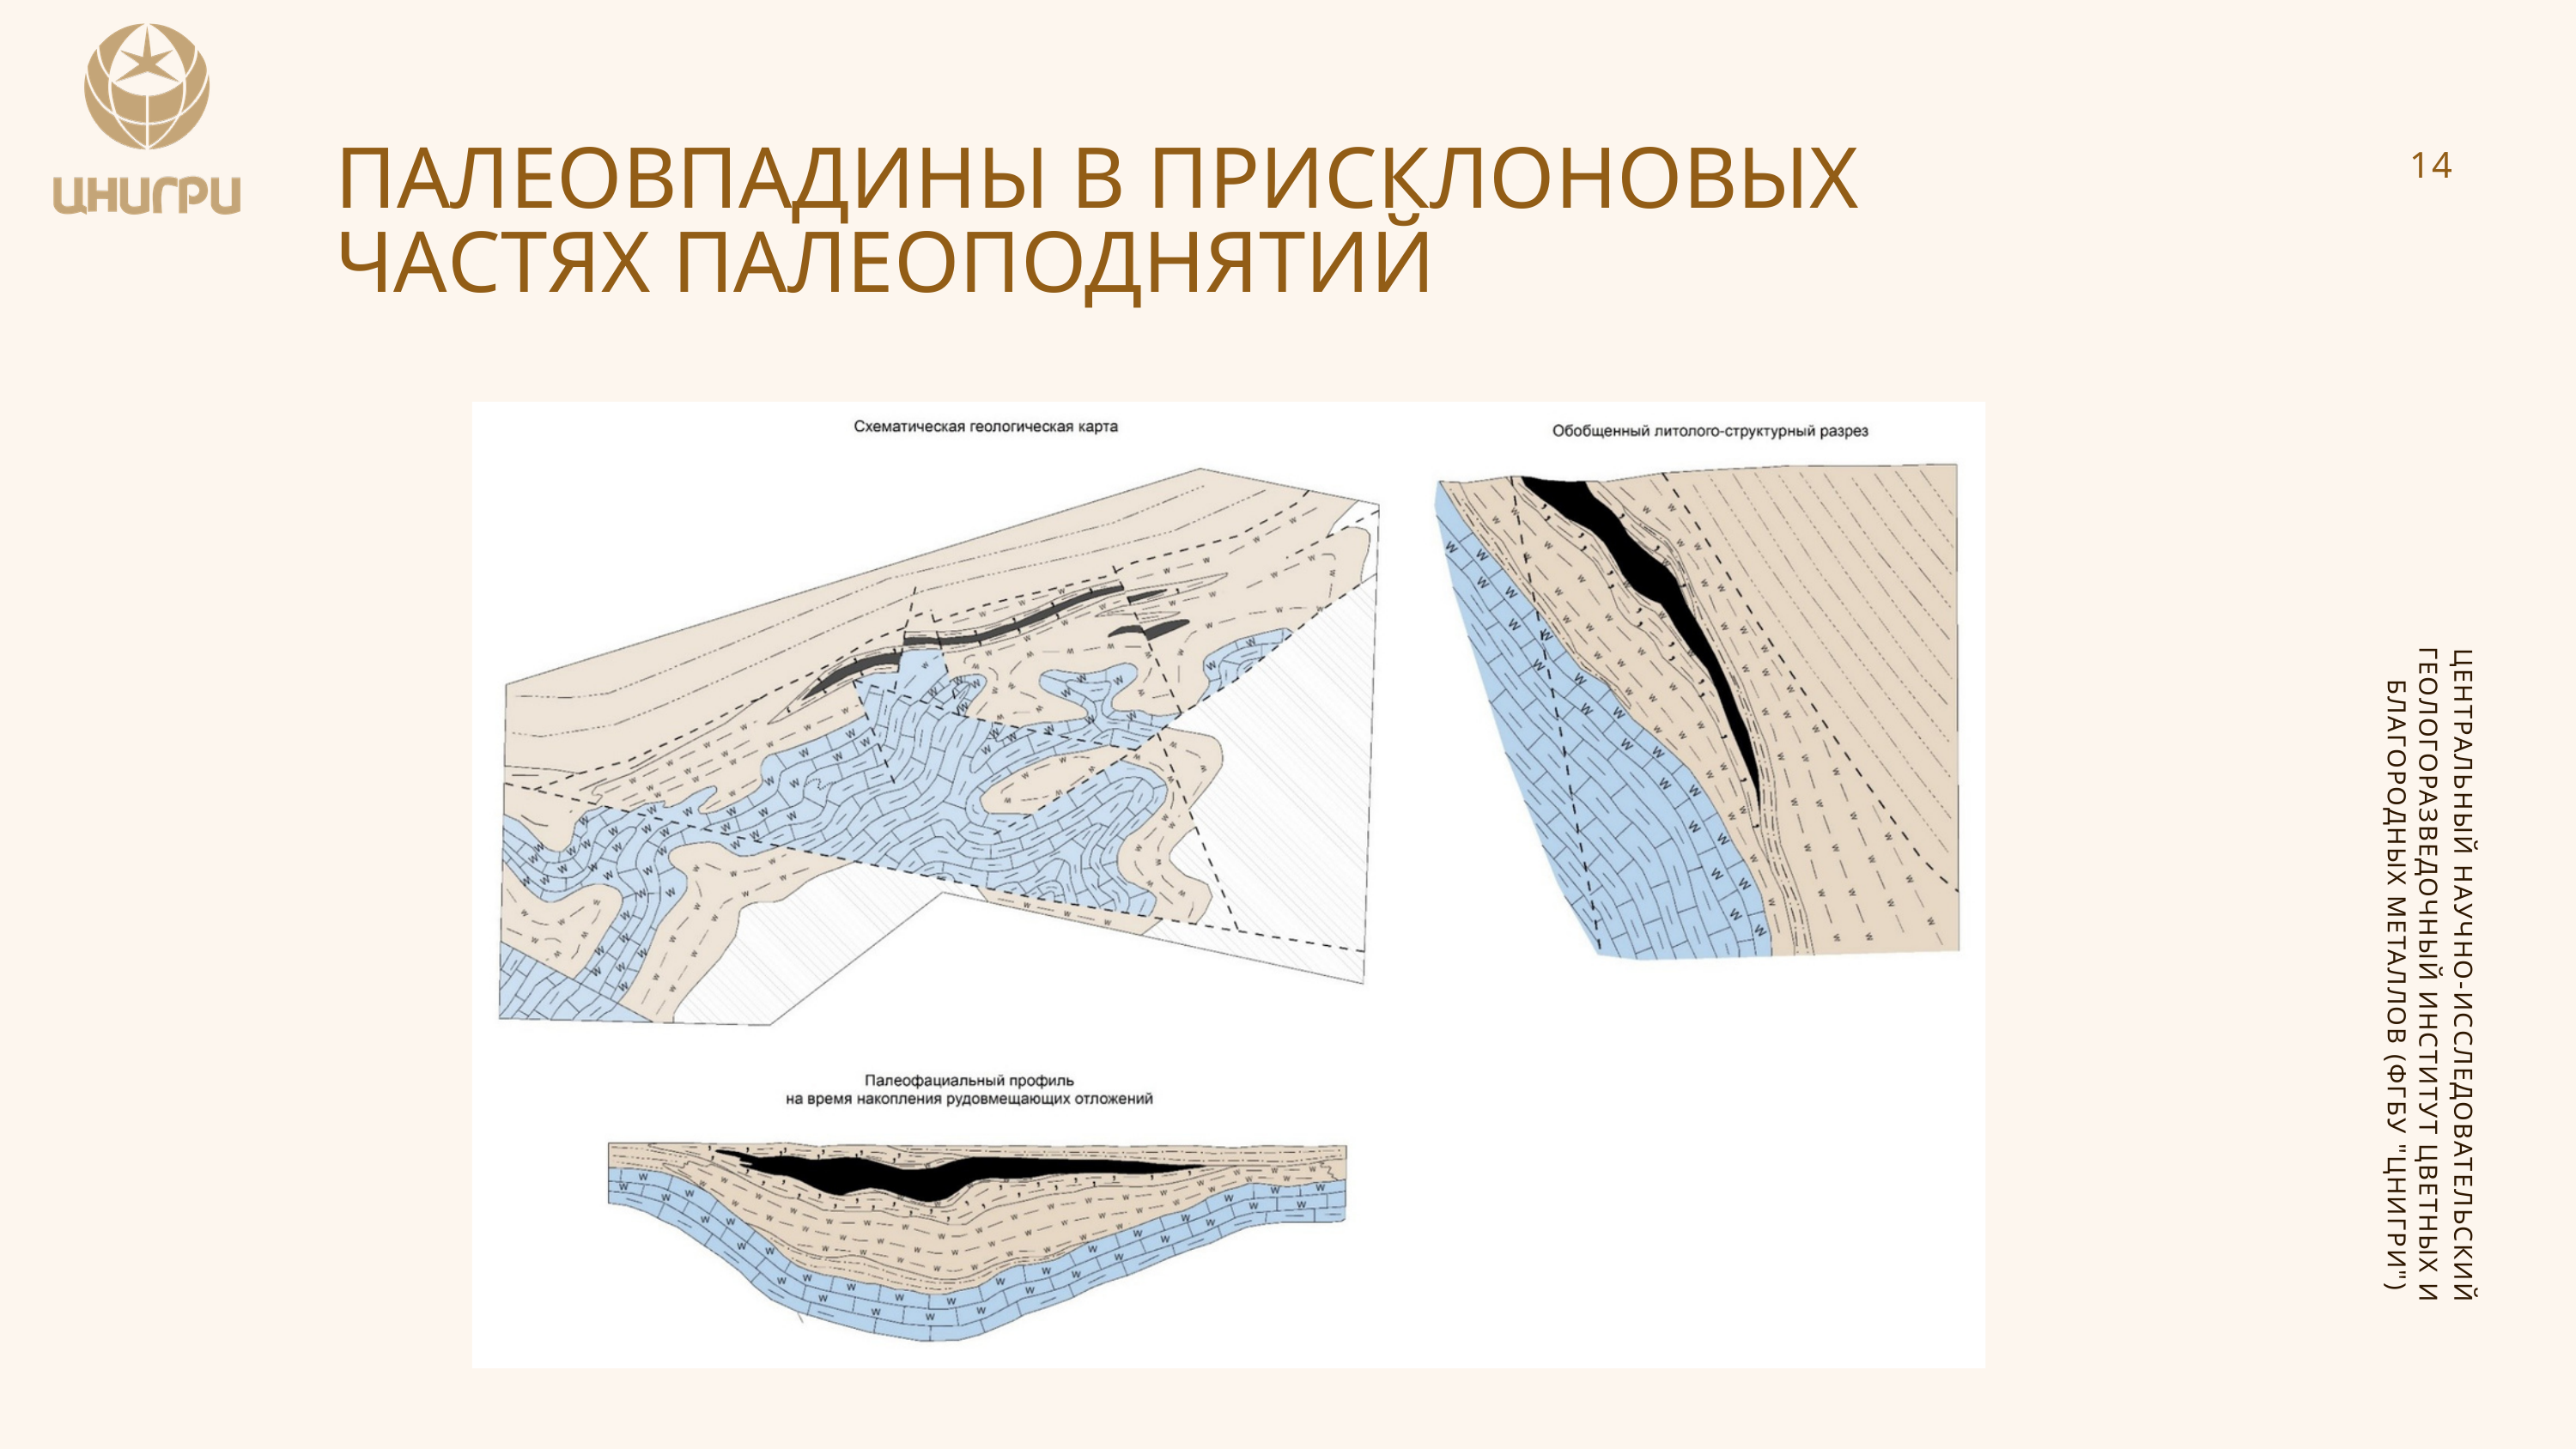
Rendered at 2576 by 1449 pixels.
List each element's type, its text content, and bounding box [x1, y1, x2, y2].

text_box ЦЕНТРАЛЬНЫЙ НАУЧНО-ИССЛЕДОВАТЕЛЬСКИЙ ГЕОЛОГОРАЗВЕДОЧНЫЙ ИНСТИТУТ ЦВЕТНЫХ И БЛАГОРОДНЫХ МЕТАЛЛОВ (ФГБУ "ЦНИГРИ") [2379, 524, 2485, 1304]
picture [41, 15, 248, 222]
text_box ПАЛЕОВПАДИНЫ В ПРИСКЛОНОВЫХ ЧАСТЯХ ПАЛЕОПОДНЯТИЙ [335, 141, 2111, 310]
picture [471, 402, 1986, 1368]
text_box 14 [2395, 142, 2467, 185]
